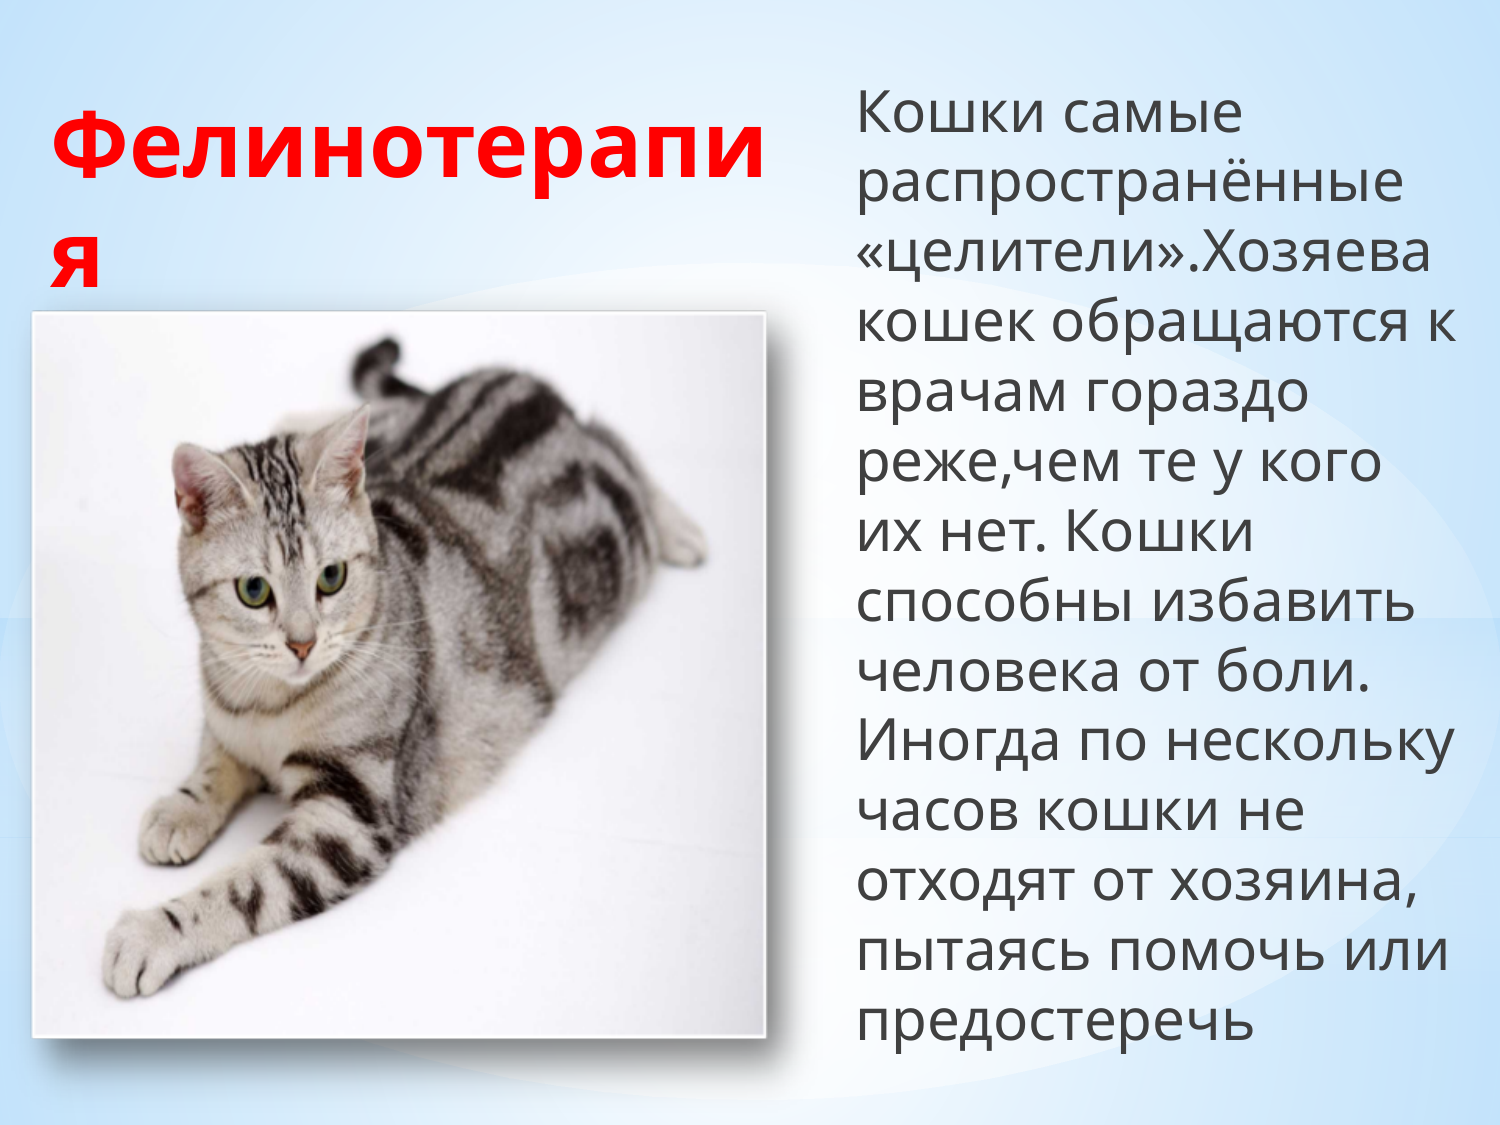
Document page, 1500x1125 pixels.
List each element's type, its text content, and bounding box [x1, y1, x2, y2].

title Фелинотерапия [35, 78, 797, 266]
list Кошки самые распространённые «целители».Хозяева кошек обращаются к врачам гораздо реже,чем те у кого их нет. Кошки способны избавить человека от боли. Иногда по нескольку часов кошки не отходят от хозяина, пытаясь помочь или предостеречь [832, 66, 1481, 1064]
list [0, 269, 833, 1125]
